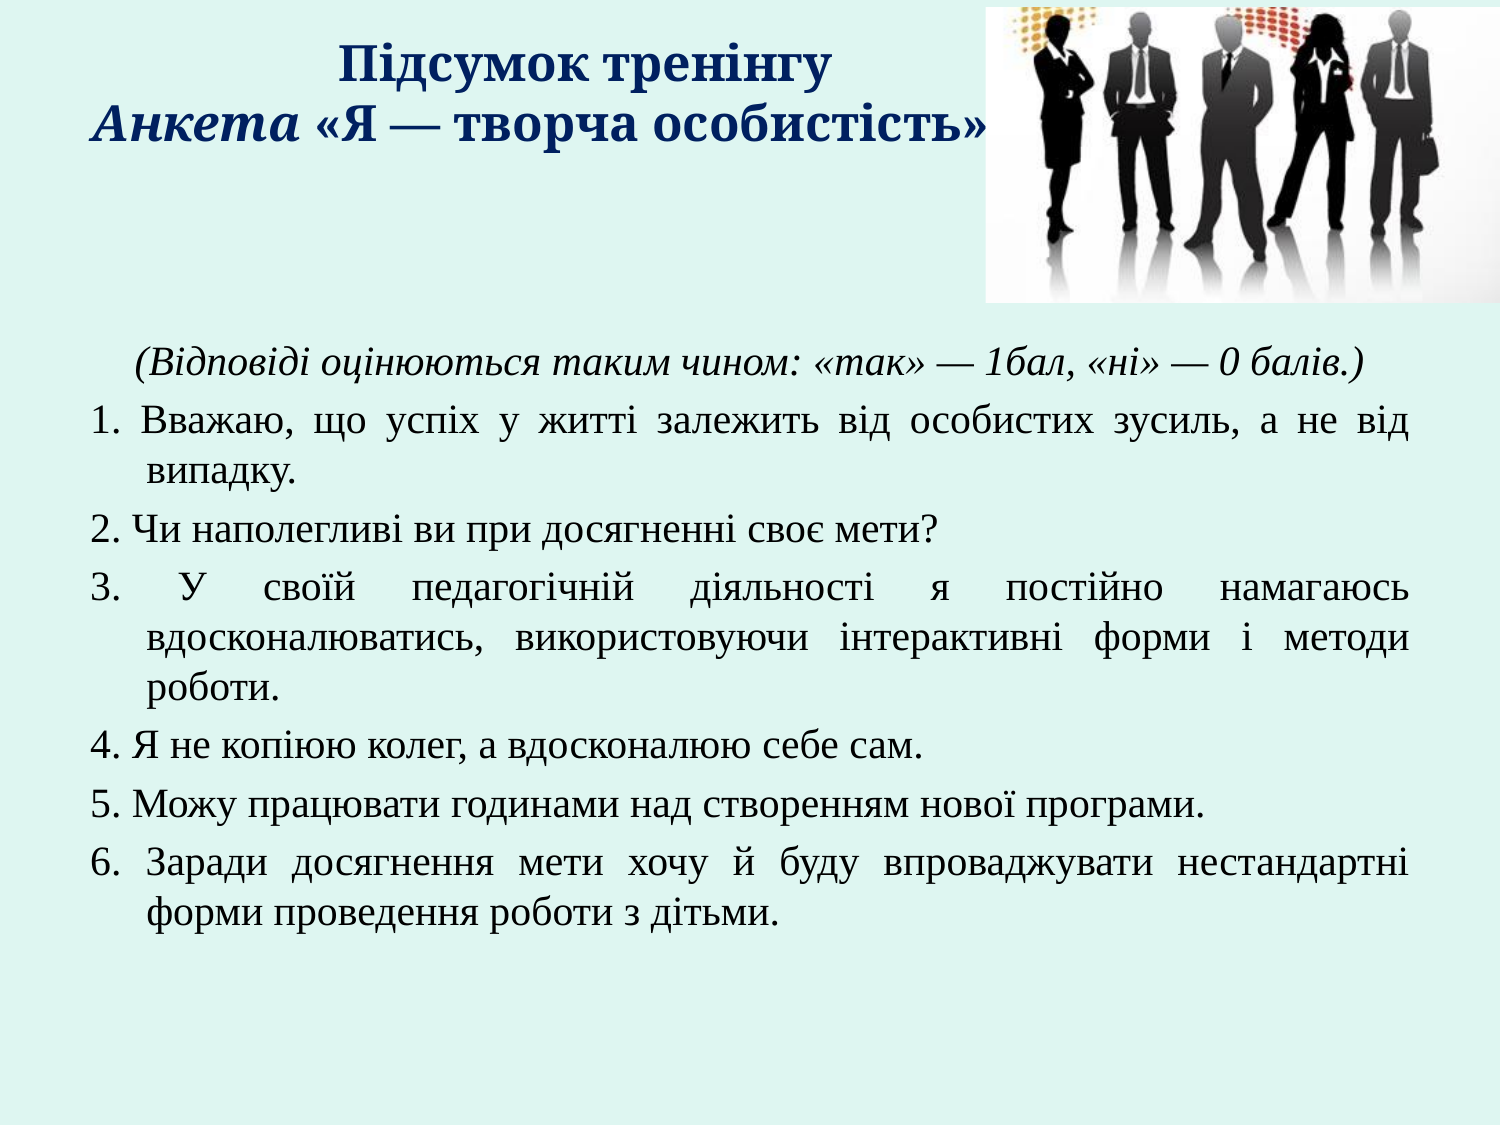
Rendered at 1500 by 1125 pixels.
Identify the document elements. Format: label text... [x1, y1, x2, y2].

title Підсумок тренінгу Анкета «Я — творча особистість» [76, 42, 1438, 231]
picture [985, 7, 1500, 303]
list (Відповіді оцінюються таким чином: «так» — 1бал, «ні» — 0 балів.) 1. Вважаю, що успіх у житті залежить від особистих зусиль, а не від випадку. 2. Чи наполегливі ви при досягненні своє мети? 3. У своїй педагогічній діяльності я постійно намагаюсь вдосконалюватись, використовуючи інтерактивні форми і методи роботи. 4. Я не копіюю колег, а вдосконалюю себе сам. 5. Можу працювати годинами над створенням нової програми. 6. Заради досягнення мети хочу й буду впроваджувати нестандартні форми проведення роботи з дітьми. [74, 326, 1426, 1006]
